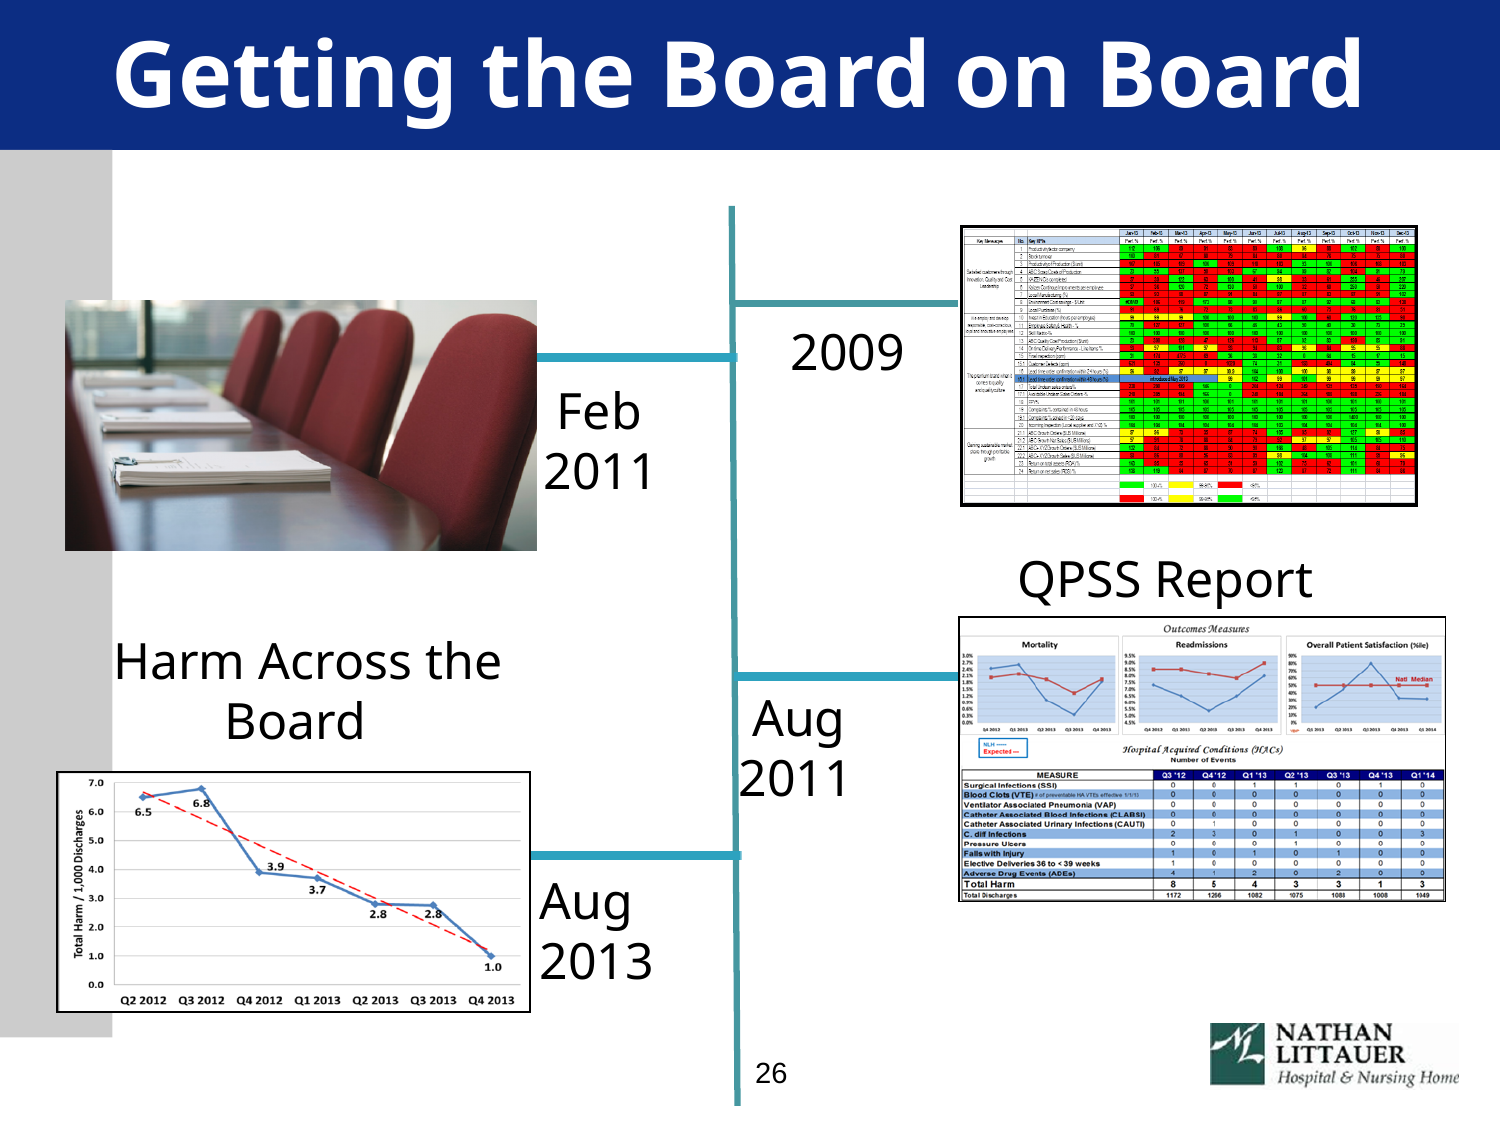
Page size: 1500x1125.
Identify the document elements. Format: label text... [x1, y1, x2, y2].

picture [58, 772, 742, 1012]
text_box Aug 2011 [742, 690, 952, 814]
title Getting the Board on Board [96, 90, 1448, 162]
text_box Feb 2011 [541, 372, 726, 507]
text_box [731, 308, 738, 353]
picture [65, 300, 738, 551]
text_box Harm Across the Board [65, 562, 525, 758]
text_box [731, 205, 738, 306]
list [962, 228, 1416, 504]
text_box Aug 2013 [535, 869, 722, 997]
text_box QPSS Report [820, 480, 1500, 615]
text_box 2009 [775, 312, 930, 388]
picture [734, 616, 1447, 902]
slide_number 26 [596, 1046, 947, 1125]
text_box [731, 368, 738, 674]
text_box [731, 687, 738, 850]
picture [1210, 1022, 1460, 1090]
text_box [731, 869, 738, 1107]
